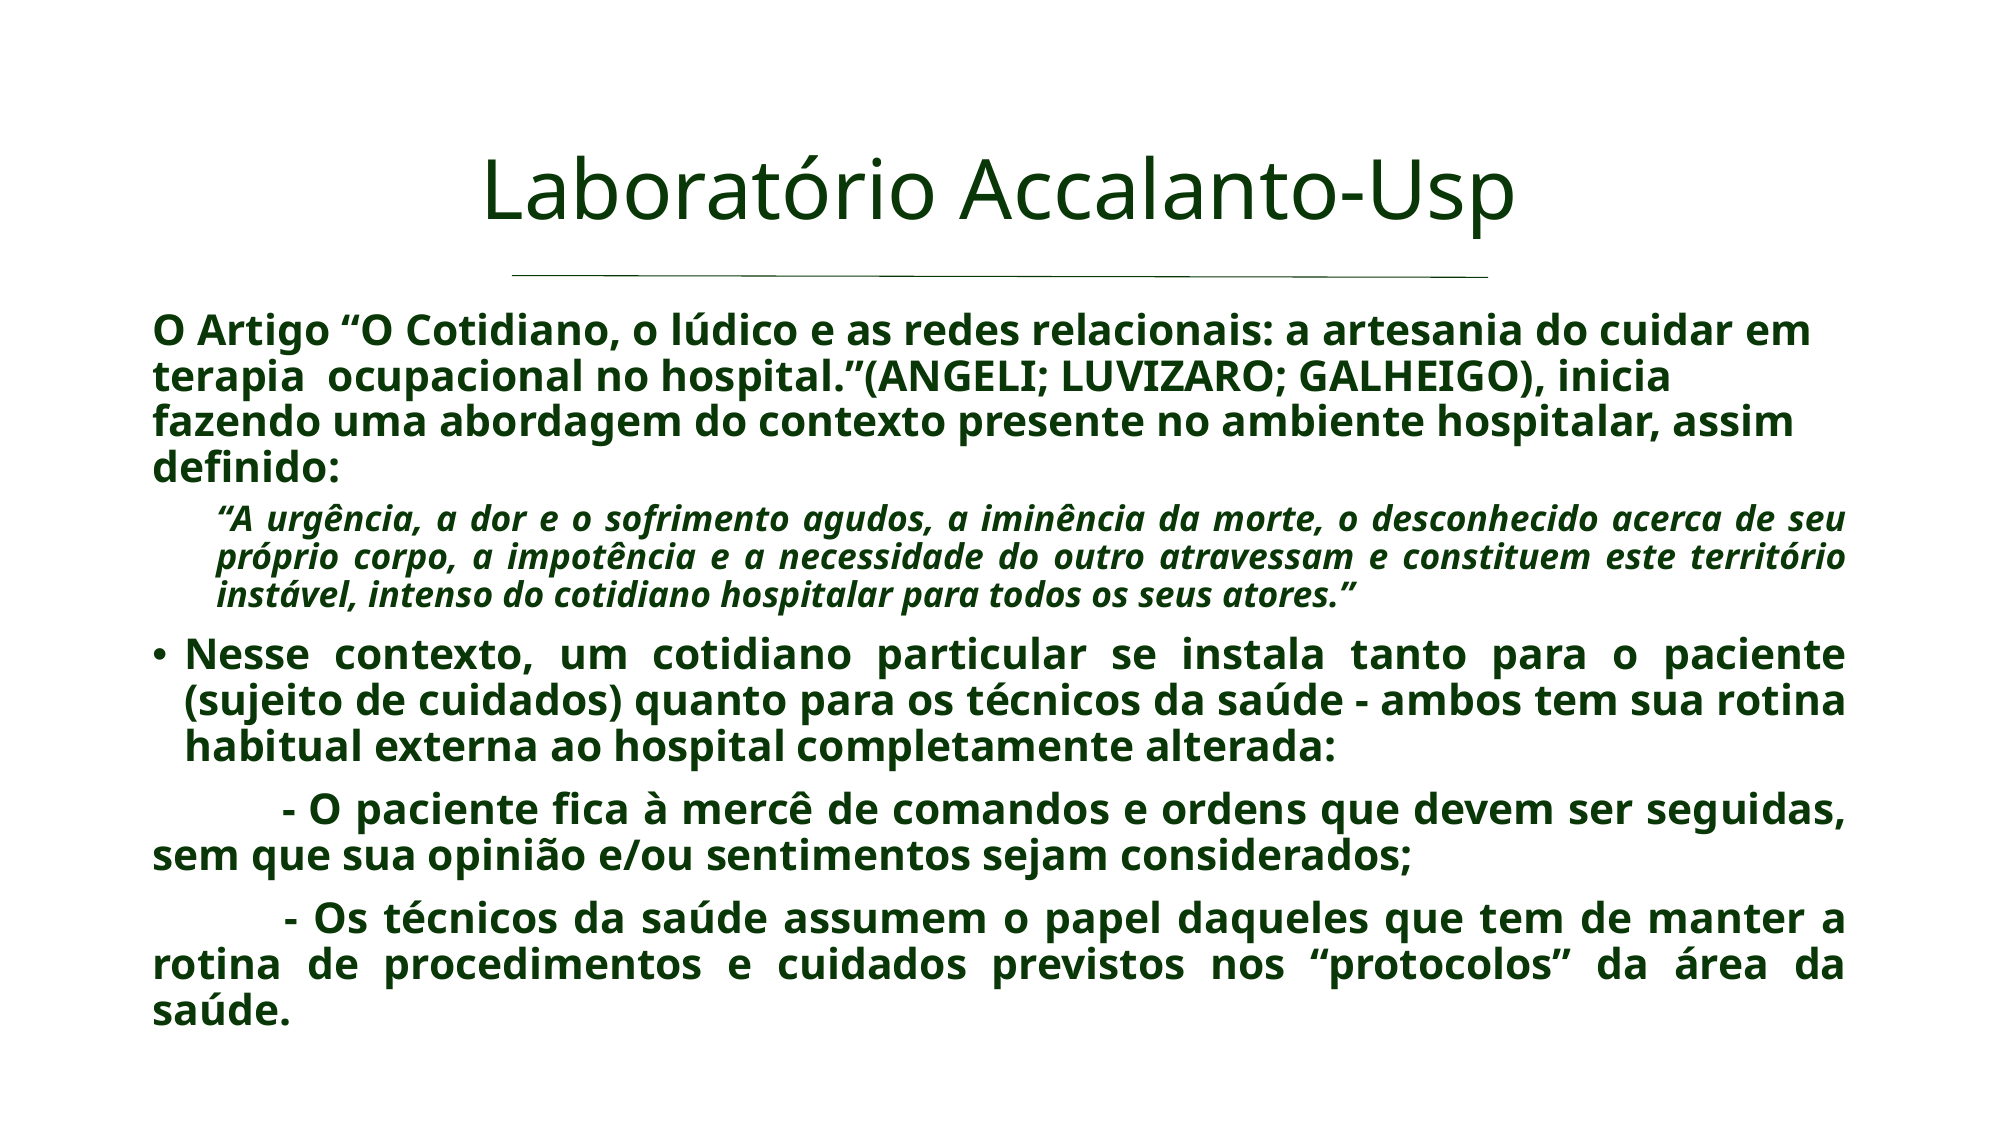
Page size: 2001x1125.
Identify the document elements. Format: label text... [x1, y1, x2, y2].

title Laboratório Accalanto-Usp [137, 83, 1863, 302]
list O Artigo “O Cotidiano, o lúdico e as redes relacionais: a artesania do cuidar em terapia ocupacional no hospital.”(ANGELI; LUVIZARO; GALHEIGO), inicia fazendo uma abordagem do contexto presente no ambiente hospitalar, assim definido: “A urgência, a dor e o sofrimento agudos, a iminência da morte, o desconhecido acerca de seu próprio corpo, a impotência e a necessidade do outro atravessam e constituem este território instável, intenso do cotidiano hospitalar para todos os seus atores.” Nesse contexto, um cotidiano particular se instala tanto para o paciente (sujeito de cuidados) quanto para os técnicos da saúde - ambos tem sua rotina habitual externa ao hospital completamente alterada: - O paciente fica à mercê de comandos e ordens que devem ser seguidas, sem que sua opinião e/ou sentimentos sejam considerados; - Os técnicos da saúde assumem o papel daqueles que tem de manter a rotina de procedimentos e cuidados previstos nos “protocolos” da área da saúde. [137, 302, 1863, 1050]
